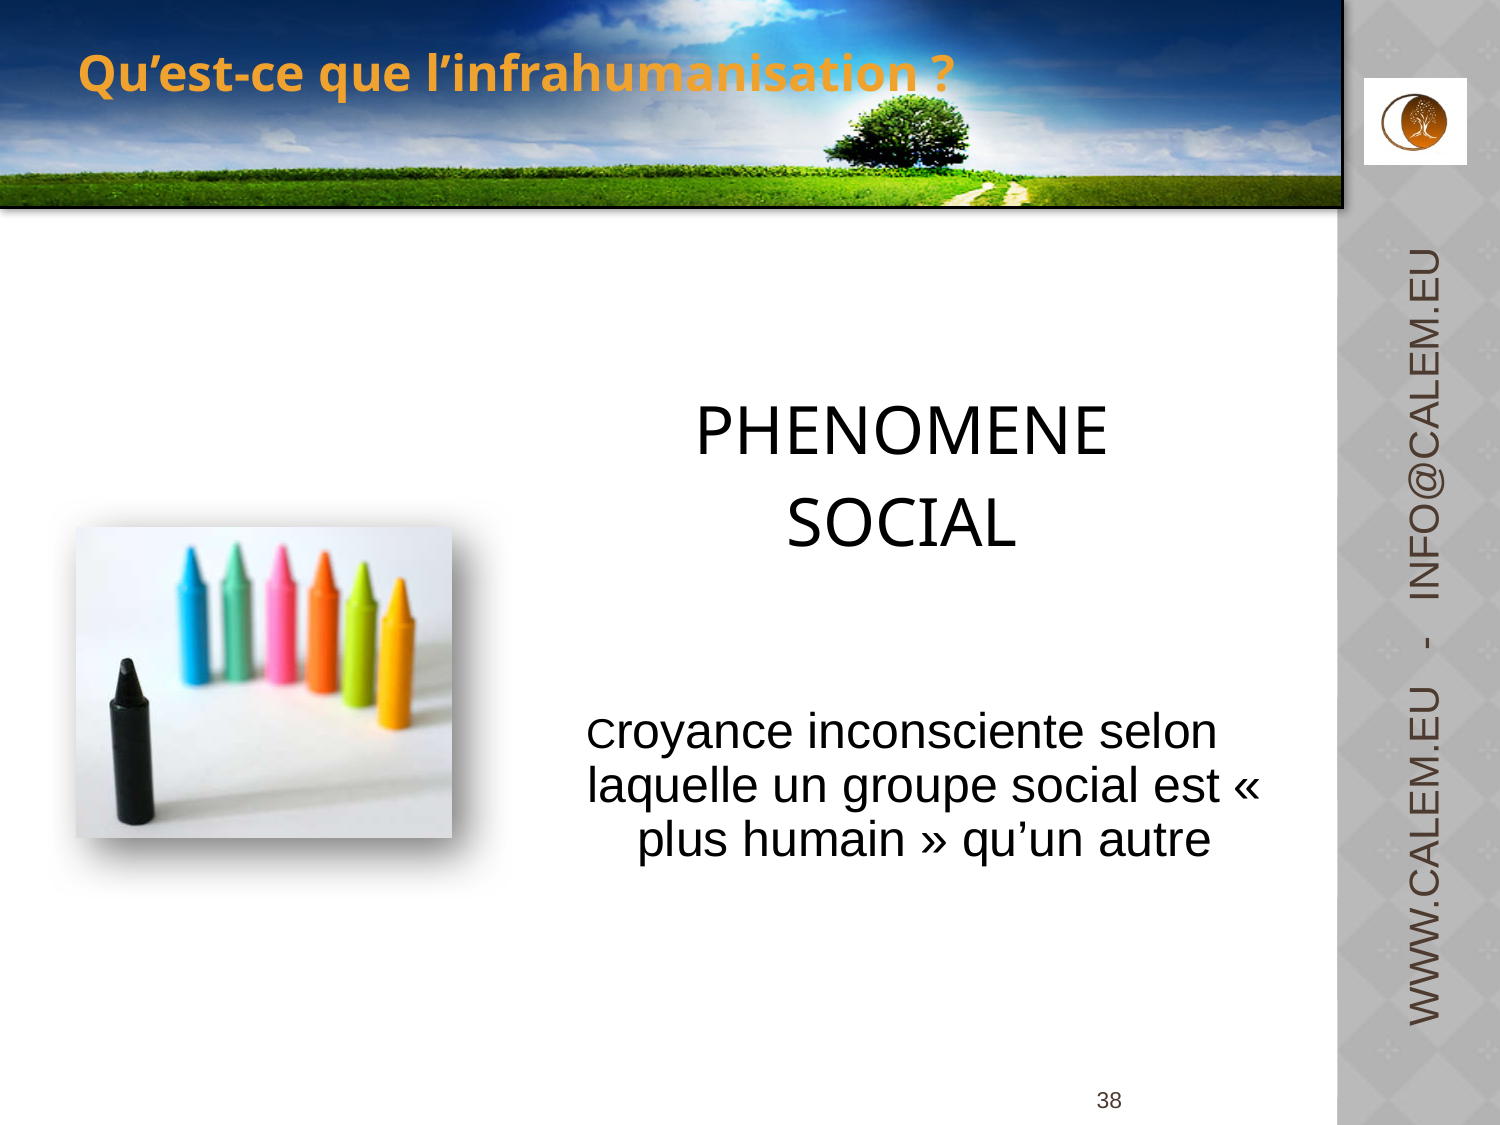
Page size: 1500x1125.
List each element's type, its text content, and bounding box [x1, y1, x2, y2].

footer WWW.CALEM.EU - INFO@CALEM.EU [1375, 231, 1448, 1048]
slide_number 38 [1025, 1075, 1123, 1114]
text_box PHENOMENE SOCIAL Croyance inconsciente selon laquelle un groupe social est « plus humain » qu’un autre [503, 302, 1301, 997]
picture [1363, 77, 1467, 166]
picture [0, 0, 1341, 206]
picture [76, 526, 452, 839]
